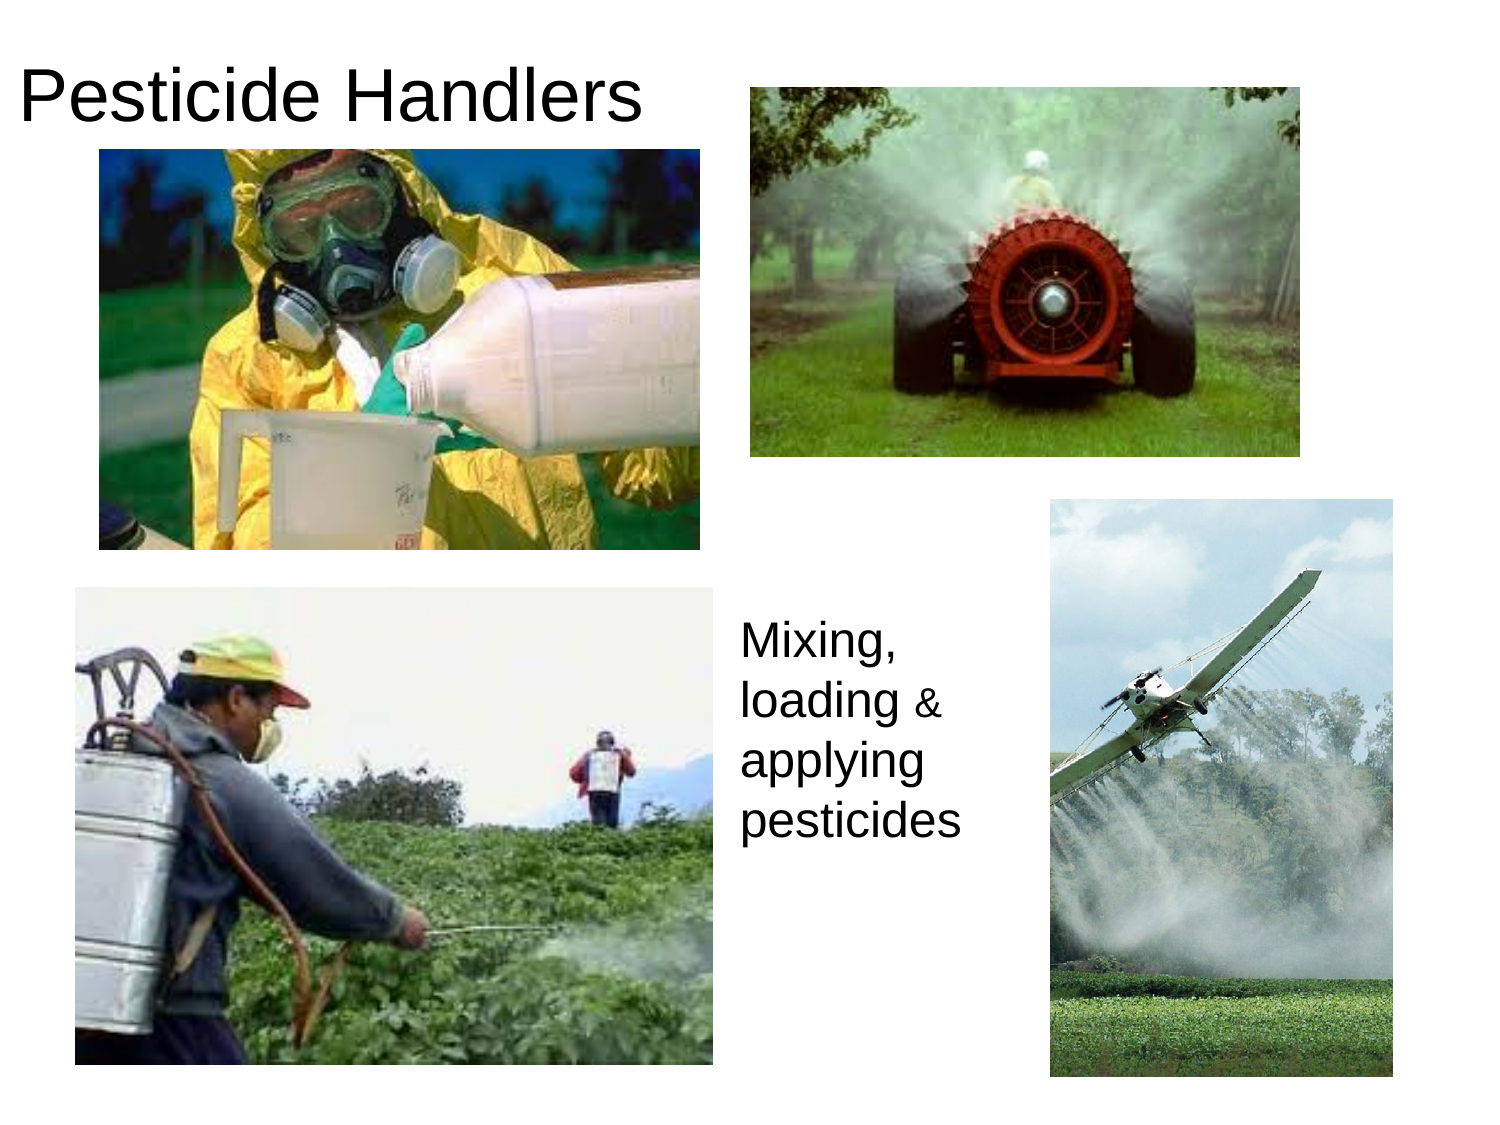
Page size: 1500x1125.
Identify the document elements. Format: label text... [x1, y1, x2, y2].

picture [749, 87, 1301, 457]
text_box Mixing, loading & applying pesticides [724, 599, 1025, 855]
picture [1049, 499, 1394, 1077]
picture [74, 587, 713, 1066]
picture [99, 149, 701, 550]
title Pesticide Handlers [0, 44, 663, 138]
